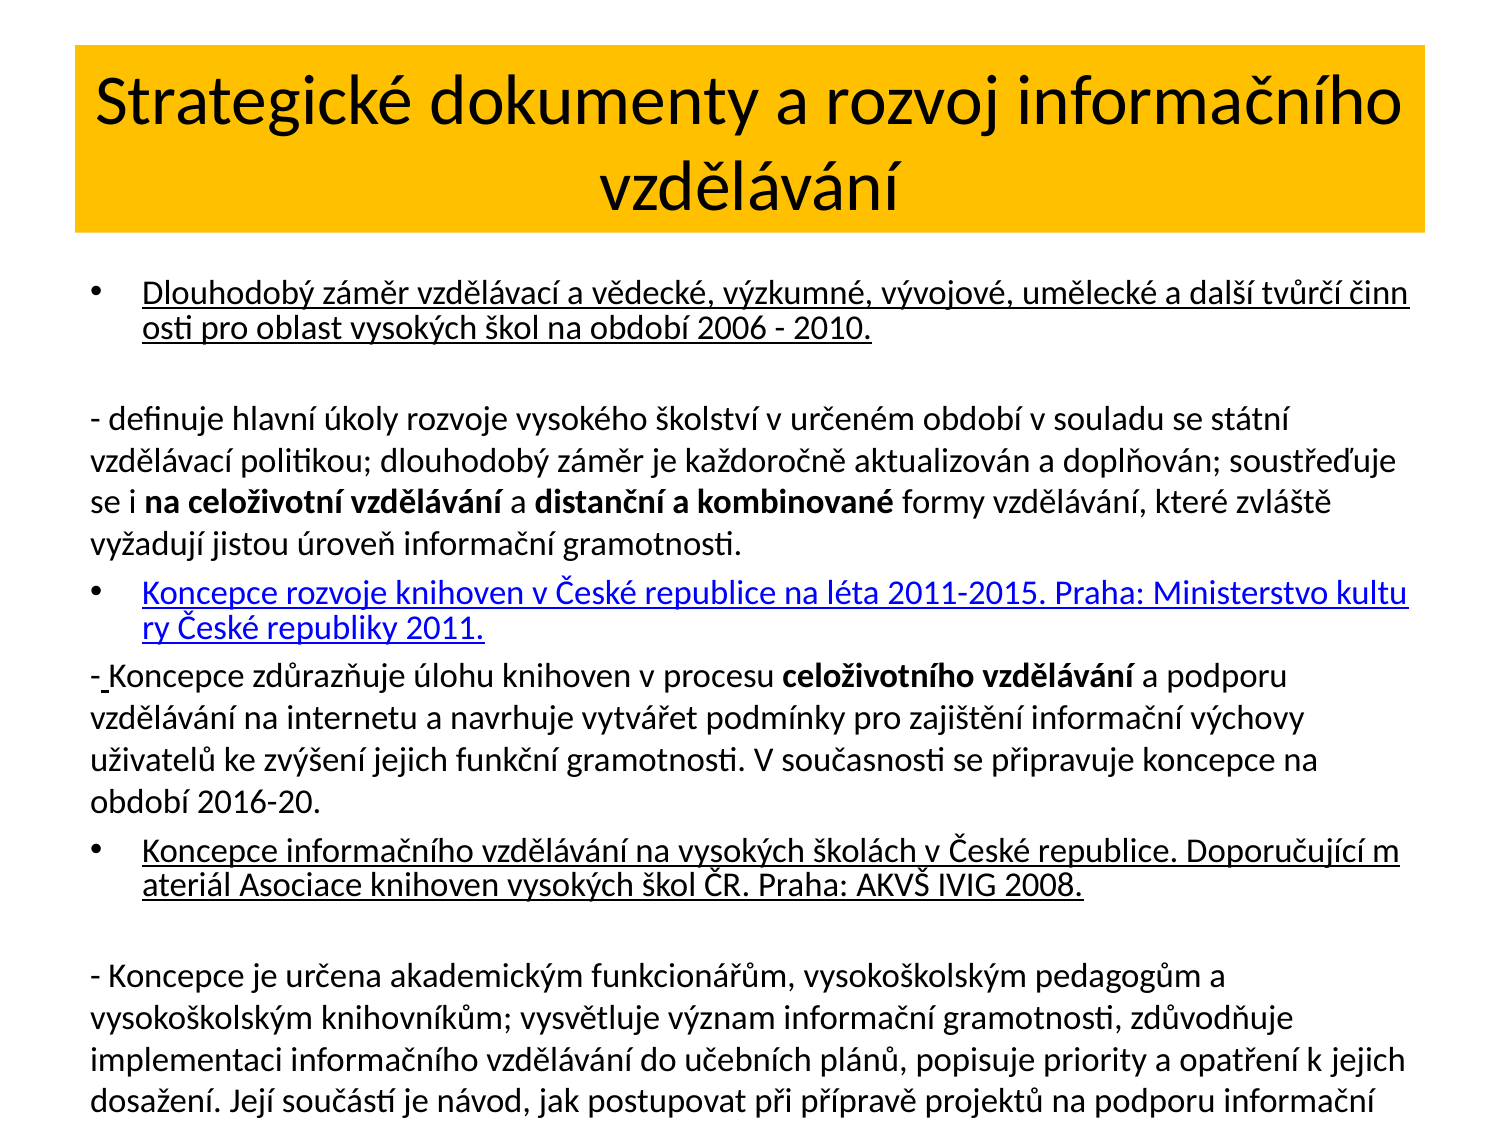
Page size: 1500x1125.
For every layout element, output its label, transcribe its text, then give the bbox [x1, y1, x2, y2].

list Dlouhodobý záměr vzdělávací a vědecké, výzkumné, vývojové, umělecké a další tvůrčí činnosti pro oblast vysokých škol na období 2006 - 2010. - definuje hlavní úkoly rozvoje vysokého školství v určeném období v souladu se státní vzdělávací politikou; dlouhodobý záměr je každoročně aktualizován a doplňován; soustřeďuje se i na celoživotní vzdělávání a distanční a kombinované formy vzdělávání, které zvláště vyžadují jistou úroveň informační gramotnosti. Koncepce rozvoje knihoven v České republice na léta 2011-2015. Praha: Ministerstvo kultury České republiky 2011. - Koncepce zdůrazňuje úlohu knihoven v procesu celoživotního vzdělávání a podporu vzdělávání na internetu a navrhuje vytvářet podmínky pro zajištění informační výchovy uživatelů ke zvýšení jejich funkční gramotnosti. V současnosti se připravuje koncepce na období 2016-20. Koncepce informačního vzdělávání na vysokých školách v České republice. Doporučující materiál Asociace knihoven vysokých škol ČR. Praha: AKVŠ IVIG 2008. - Koncepce je určena akademickým funkcionářům, vysokoškolským pedagogům a vysokoškolským knihovníkům; vysvětluje význam informační gramotnosti, zdůvodňuje implementaci informačního vzdělávání do učebních plánů, popisuje priority a opatření k jejich dosažení. Její součástí je návod, jak postupovat při přípravě projektů na podporu informační gramotnosti. [75, 262, 1425, 1071]
title Strategické dokumenty a rozvoj informačního vzdělávání [75, 45, 1425, 233]
